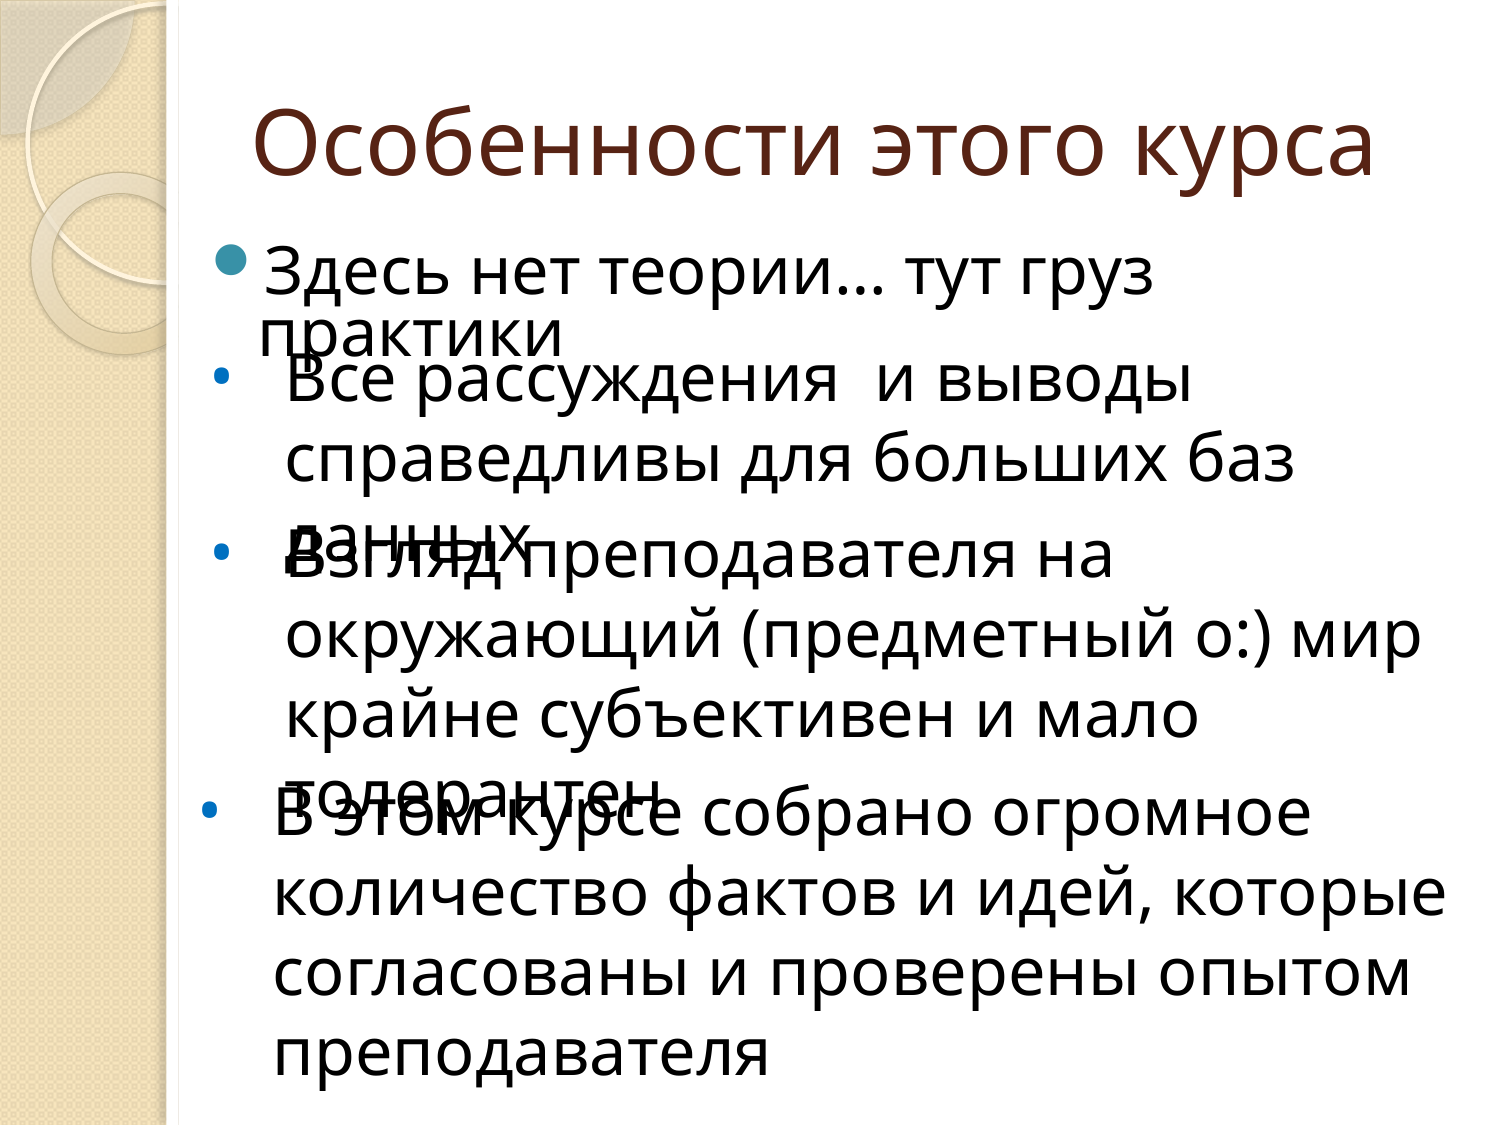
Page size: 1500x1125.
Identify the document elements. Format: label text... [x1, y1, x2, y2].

text_box Все рассуждения и выводы справедливы для больших баз данных [194, 326, 1424, 503]
text_box В этом курсе собрано огромное количество фактов и идей, которые согласованы и проверены опытом преподавателя [183, 761, 1466, 1096]
text_box Взгляд преподавателя на окружающий (предметный о:) мир крайне субъективен и мало толерантен [194, 503, 1500, 839]
list Здесь нет теории… тут груз практики [183, 237, 1424, 315]
title Особенности этого курса [235, 45, 1466, 233]
